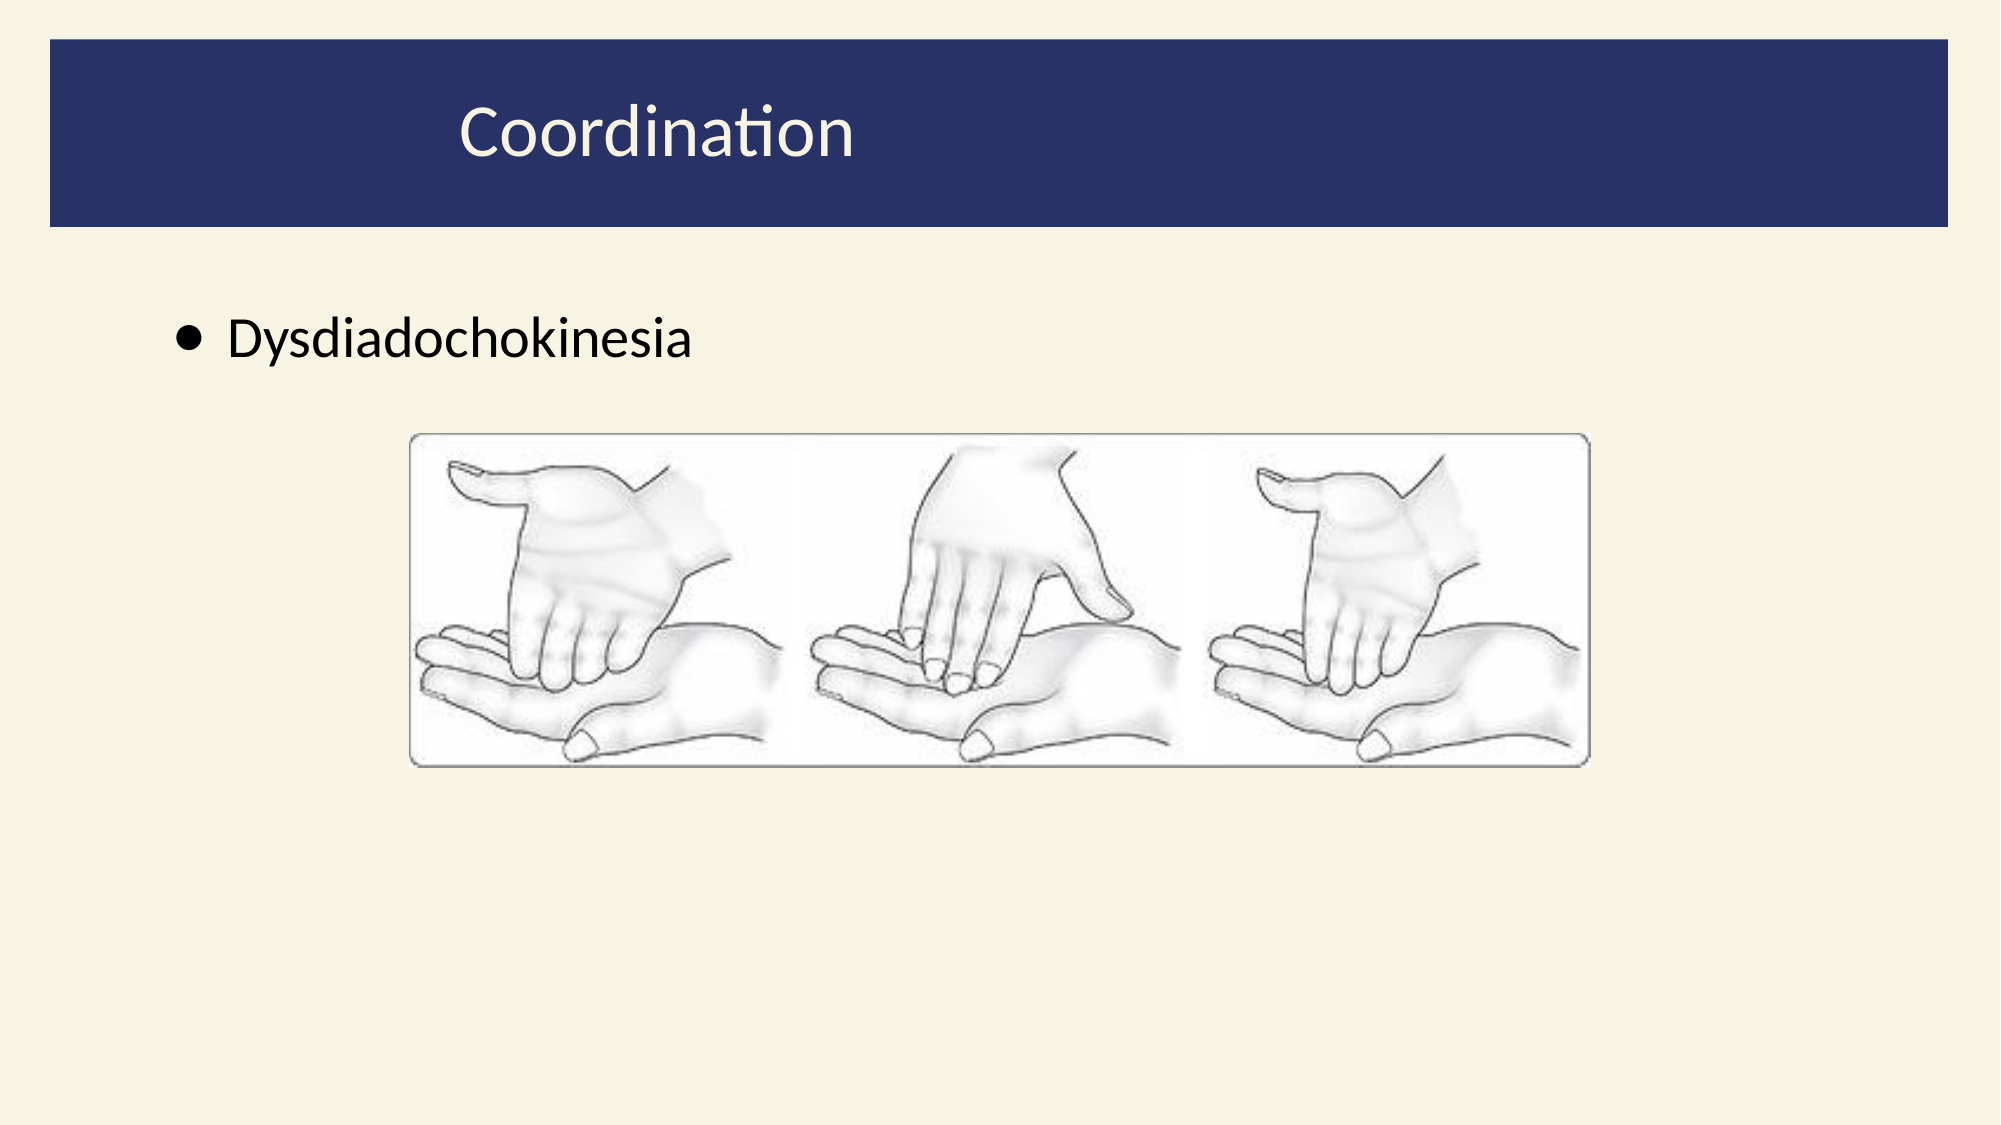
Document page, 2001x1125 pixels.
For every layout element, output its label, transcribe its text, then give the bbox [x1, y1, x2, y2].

text_box Coordination [444, 73, 1215, 179]
text_box [50, 39, 1948, 227]
picture [408, 433, 1592, 768]
list Dysdiadochokinesia [137, 299, 1863, 1014]
